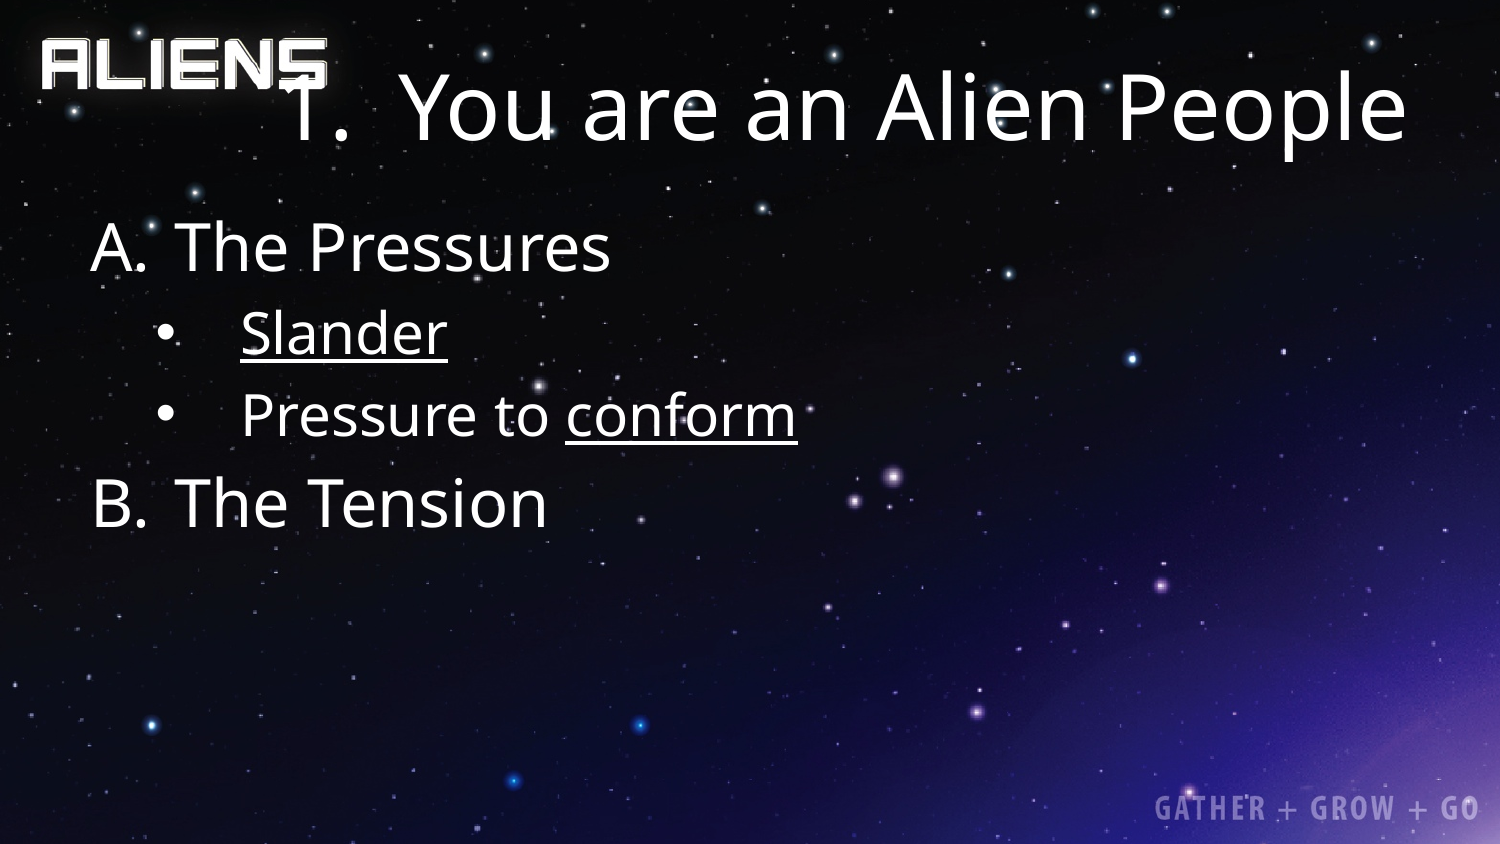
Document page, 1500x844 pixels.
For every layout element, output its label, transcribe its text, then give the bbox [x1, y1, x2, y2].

picture [0, 0, 1500, 844]
list The Pressures Slander Pressure to conform The Tension [75, 196, 1425, 754]
title You are an Alien People [75, 33, 1425, 175]
